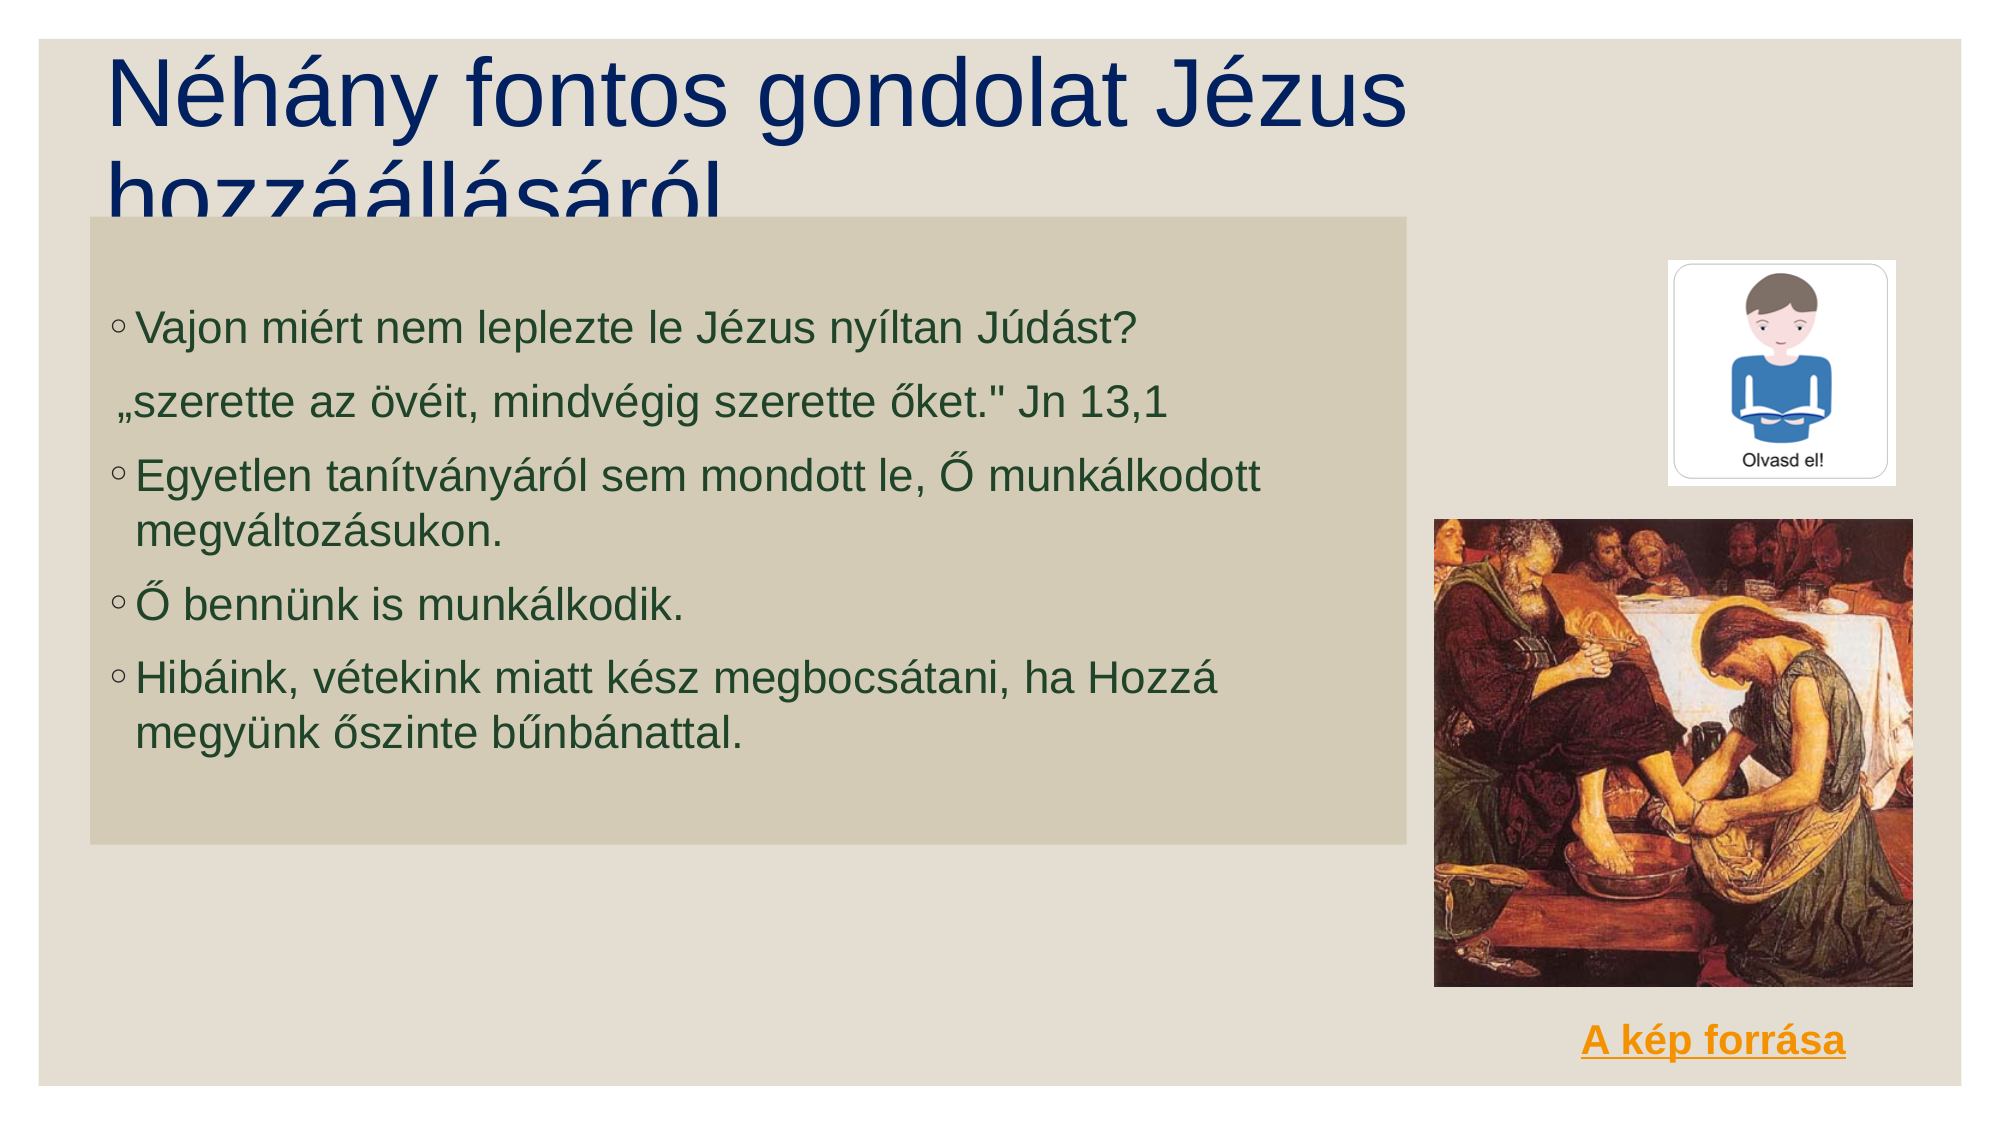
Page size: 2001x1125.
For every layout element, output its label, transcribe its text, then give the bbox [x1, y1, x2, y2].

title Néhány fontos gondolat Jézus hozzáállásáról [90, 35, 1941, 261]
text_box A kép forrása [1565, 1005, 1861, 1121]
picture [1668, 260, 1896, 486]
picture [1434, 519, 1913, 987]
list Vajon miért nem leplezte le Jézus nyíltan Júdást? „szerette az övéit, mindvégig szerette őket." Jn 13,1 Egyetlen tanítványáról sem mondott le, Ő munkálkodott megváltozásukon. Ő bennünk is munkálkodik. Hibáink, vétekink miatt kész megbocsátani, ha Hozzá megyünk őszinte bűnbánattal. [90, 216, 1407, 845]
